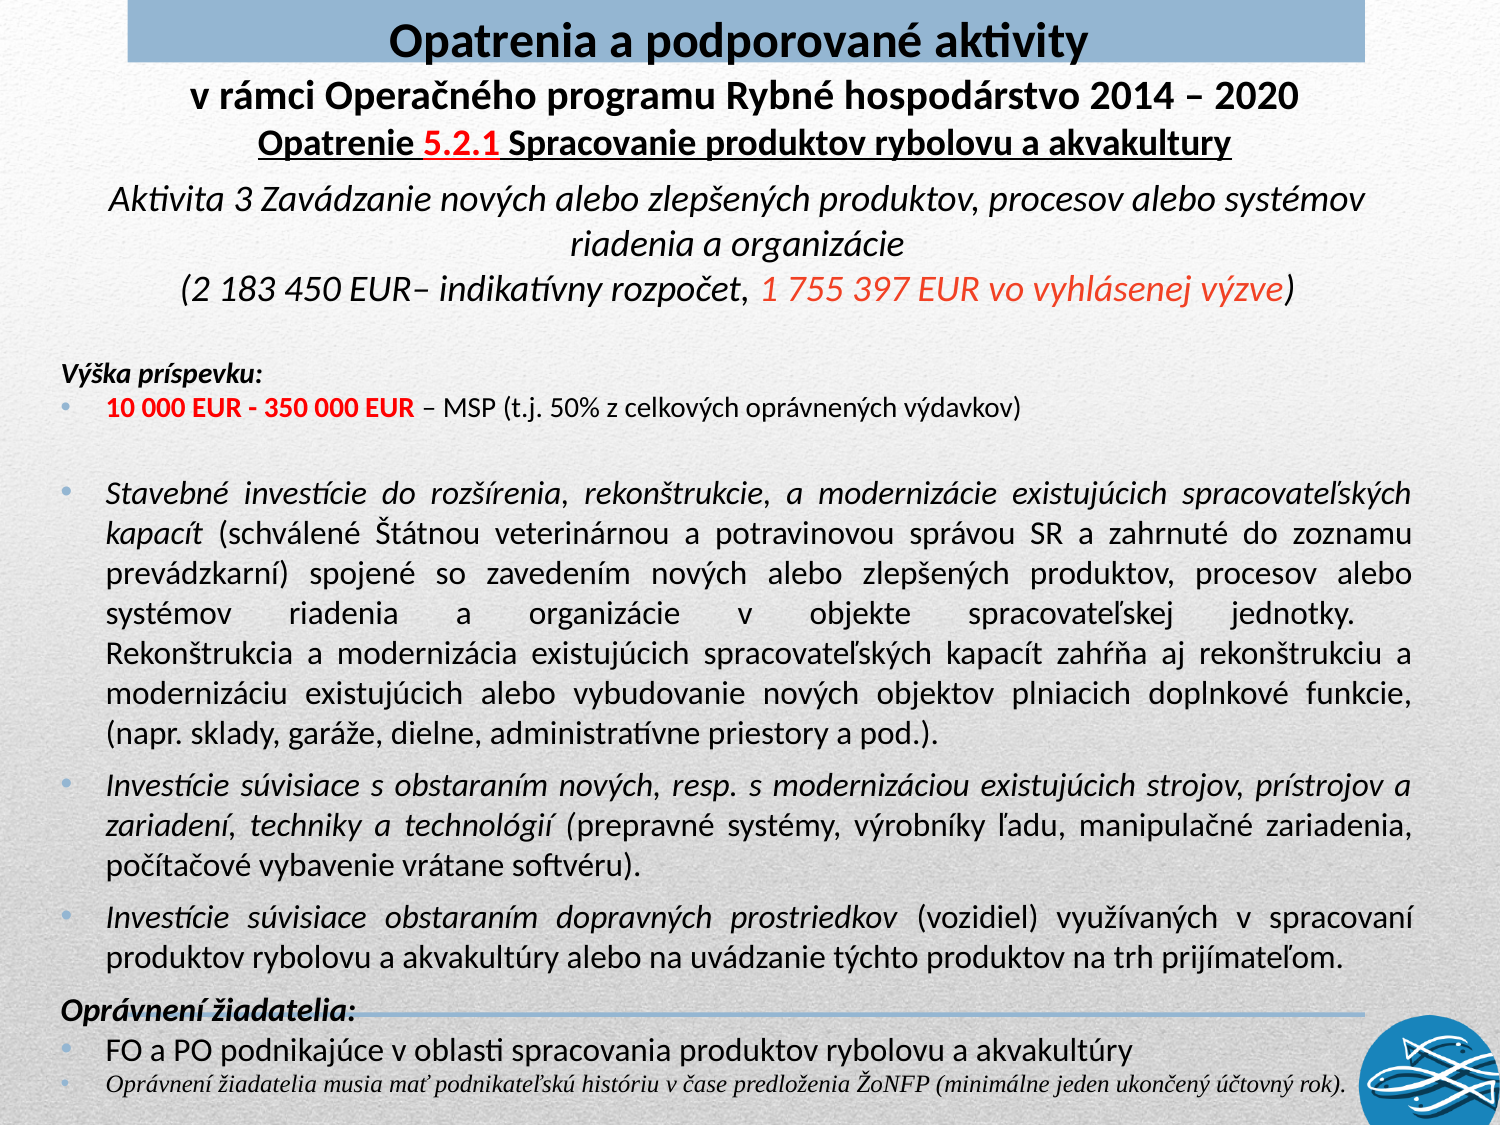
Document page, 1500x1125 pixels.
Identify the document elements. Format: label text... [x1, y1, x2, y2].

picture [0, 0, 1500, 1125]
text_box Opatrenia a podporované aktivity v rámci Operačného programu Rybné hospodárstvo 2014 – 2020 Opatrenie 5.2.1 Spracovanie produktov rybolovu a akvakultury [48, 0, 1442, 215]
list Aktivita 3 Zavádzanie nových alebo zlepšených produktov, procesov alebo systémov riadenia a organizácie (2 183 450 EUR– indikatívny rozpočet, 1 755 397 EUR vo vyhlásenej výzve) Výška príspevku: 10 000 EUR - 350 000 EUR – MSP (t.j. 50% z celkových oprávnených výdavkov) Stavebné investície do rozšírenia, rekonštrukcie, a modernizácie existujúcich spracovateľských kapacít (schválené Štátnou veterinárnou a potravinovou správou SR a zahrnuté do zoznamu prevádzkarní) spojené so zavedením nových alebo zlepšených produktov, procesov alebo systémov riadenia a organizácie v objekte spracovateľskej jednotky. Rekonštrukcia a modernizácia existujúcich spracovateľských kapacít zahŕňa aj rekonštrukciu a modernizáciu existujúcich alebo vybudovanie nových objektov plniacich doplnkové funkcie, (napr. sklady, garáže, dielne, administratívne priestory a pod.). Investície súvisiace s obstaraním nových, resp. s modernizáciou existujúcich strojov, prístrojov a zariadení, techniky a technológií (prepravné systémy, výrobníky ľadu, manipulačné zariadenia, počítačové vybavenie vrátane softvéru). Investície súvisiace obstaraním dopravných prostriedkov (vozidiel) využívaných v spracovaní produktov rybolovu a akvakultúry alebo na uvádzanie týchto produktov na trh prijímateľom. Oprávnení žiadatelia: FO a PO podnikajúce v oblasti spracovania produktov rybolovu a akvakultúry Oprávnení žiadatelia musia mať podnikateľskú históriu v čase predloženia ŽoNFP (minimálne jeden ukončený účtovný rok). [45, 243, 1430, 1071]
